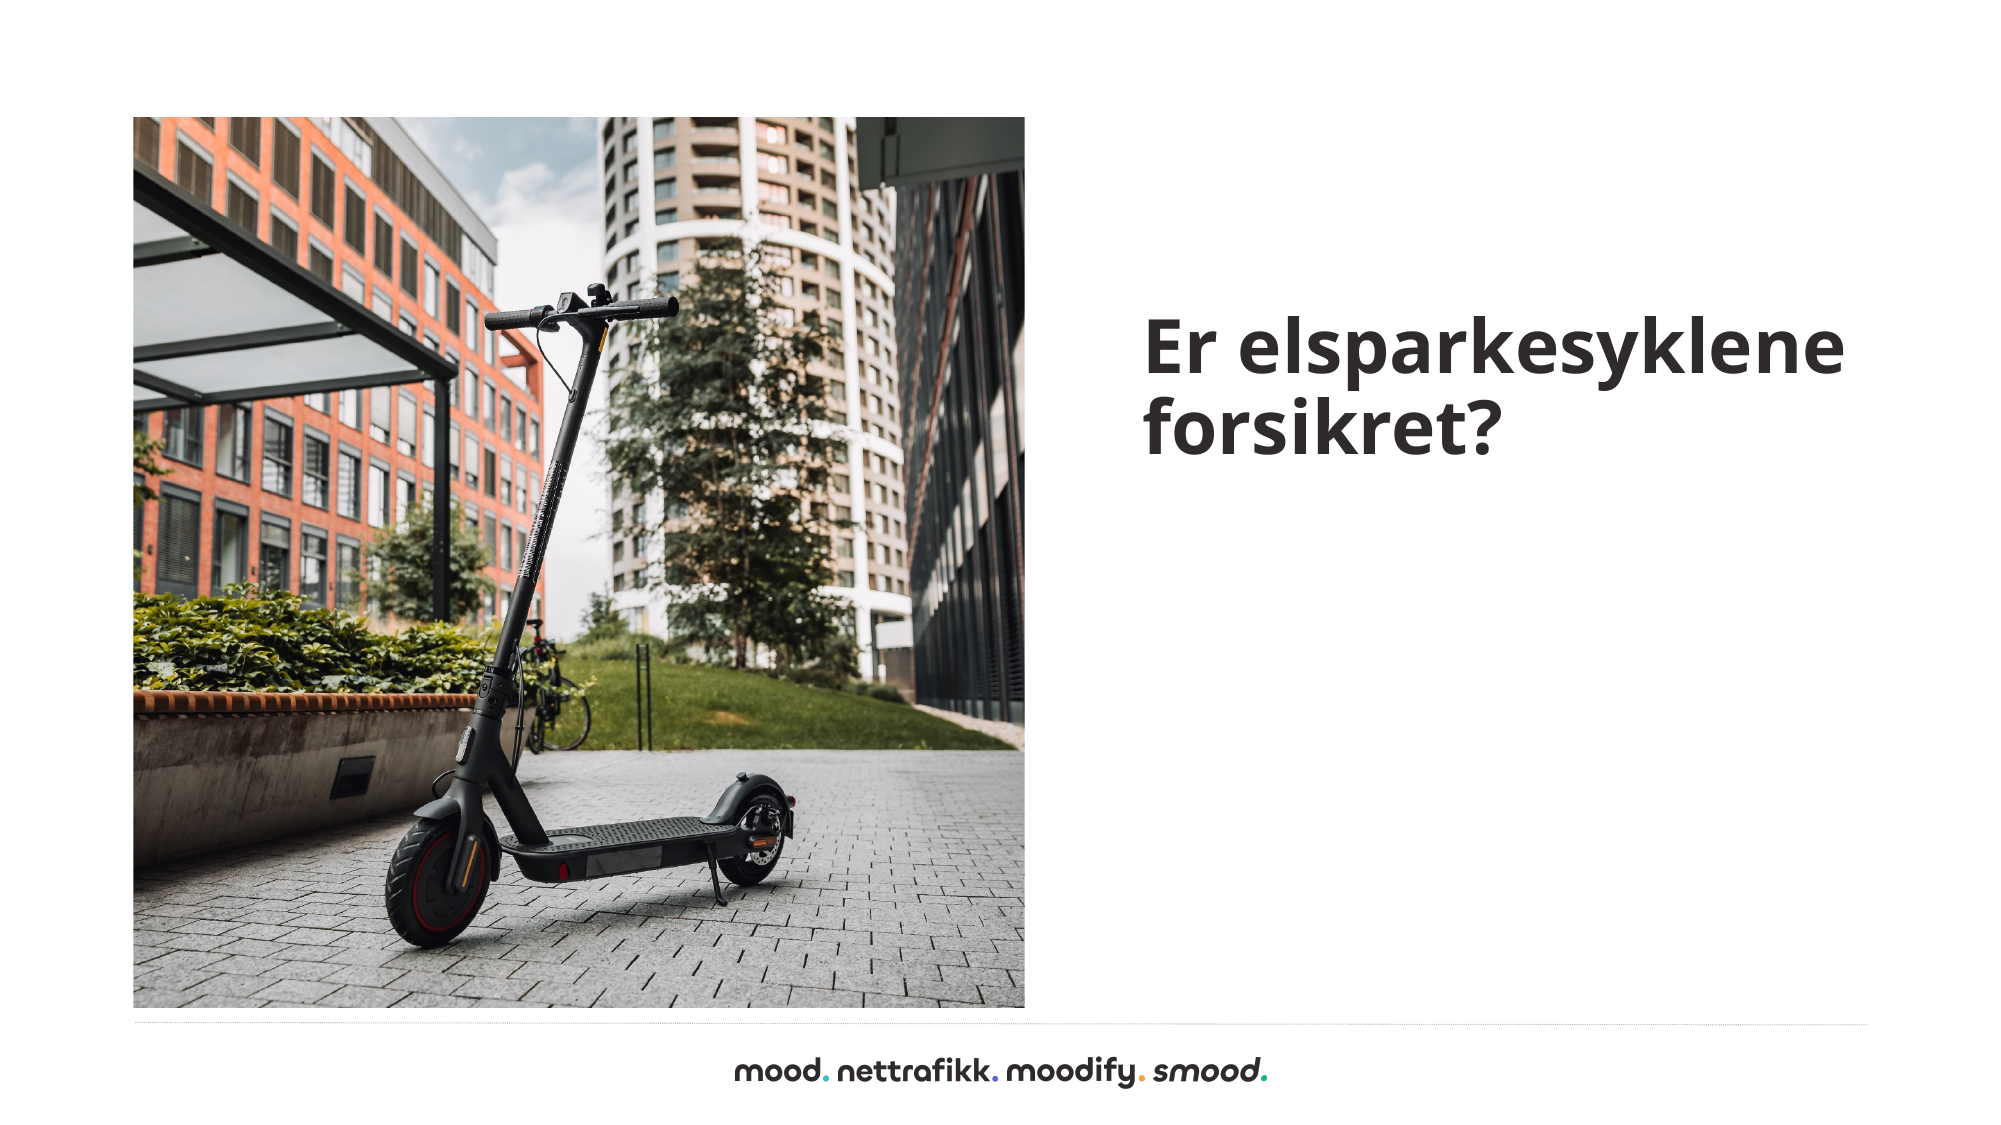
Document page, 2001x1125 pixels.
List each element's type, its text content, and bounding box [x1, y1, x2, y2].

title Er elsparkesyklene forsikret? [1127, 301, 1899, 987]
picture [838, 1057, 998, 1082]
picture [133, 117, 1025, 1008]
picture [1007, 1056, 1145, 1089]
picture [735, 1057, 829, 1082]
picture [1153, 1057, 1267, 1082]
